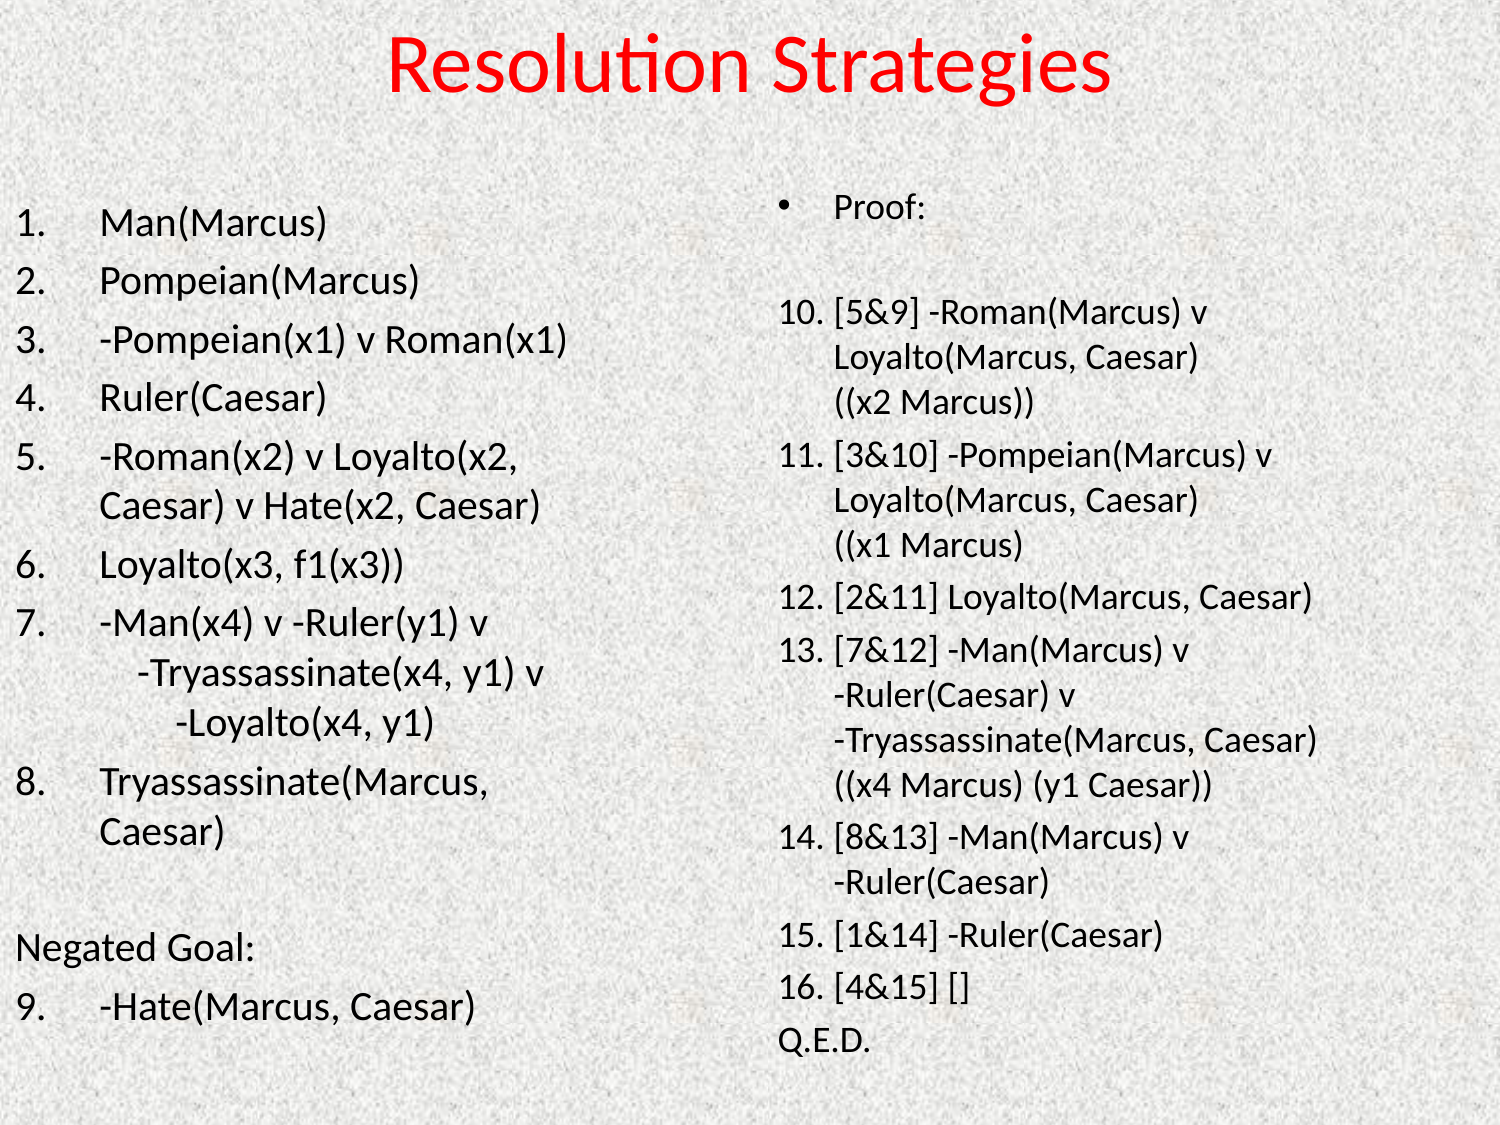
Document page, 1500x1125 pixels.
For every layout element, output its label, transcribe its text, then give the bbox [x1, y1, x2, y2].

list Proof: 10. [5&9] -Roman(Marcus) v Loyalto(Marcus, Caesar) ((x2 Marcus)) 11. [3&10] -Pompeian(Marcus) v Loyalto(Marcus, Caesar) ((x1 Marcus) 12. [2&11] Loyalto(Marcus, Caesar) 13. [7&12] -Man(Marcus) v -Ruler(Caesar) v -Tryassassinate(Marcus, Caesar) ((x4 Marcus) (y1 Caesar)) 14. [8&13] -Man(Marcus) v -Ruler(Caesar) 15. [1&14] -Ruler(Caesar) 16. [4&15] [] Q.E.D. [762, 174, 1500, 1125]
list Man(Marcus) Pompeian(Marcus) -Pompeian(x1) v Roman(x1) Ruler(Caesar) -Roman(x2) v Loyalto(x2, Caesar) v Hate(x2, Caesar) Loyalto(x3, f1(x3)) -Man(x4) v -Ruler(y1) v -Tryassassinate(x4, y1) v -Loyalto(x4, y1) Tryassassinate(Marcus, Caesar) Negated Goal: -Hate(Marcus, Caesar) [0, 187, 638, 1050]
title Resolution Strategies [75, 0, 1425, 118]
picture [0, 0, 1500, 1125]
